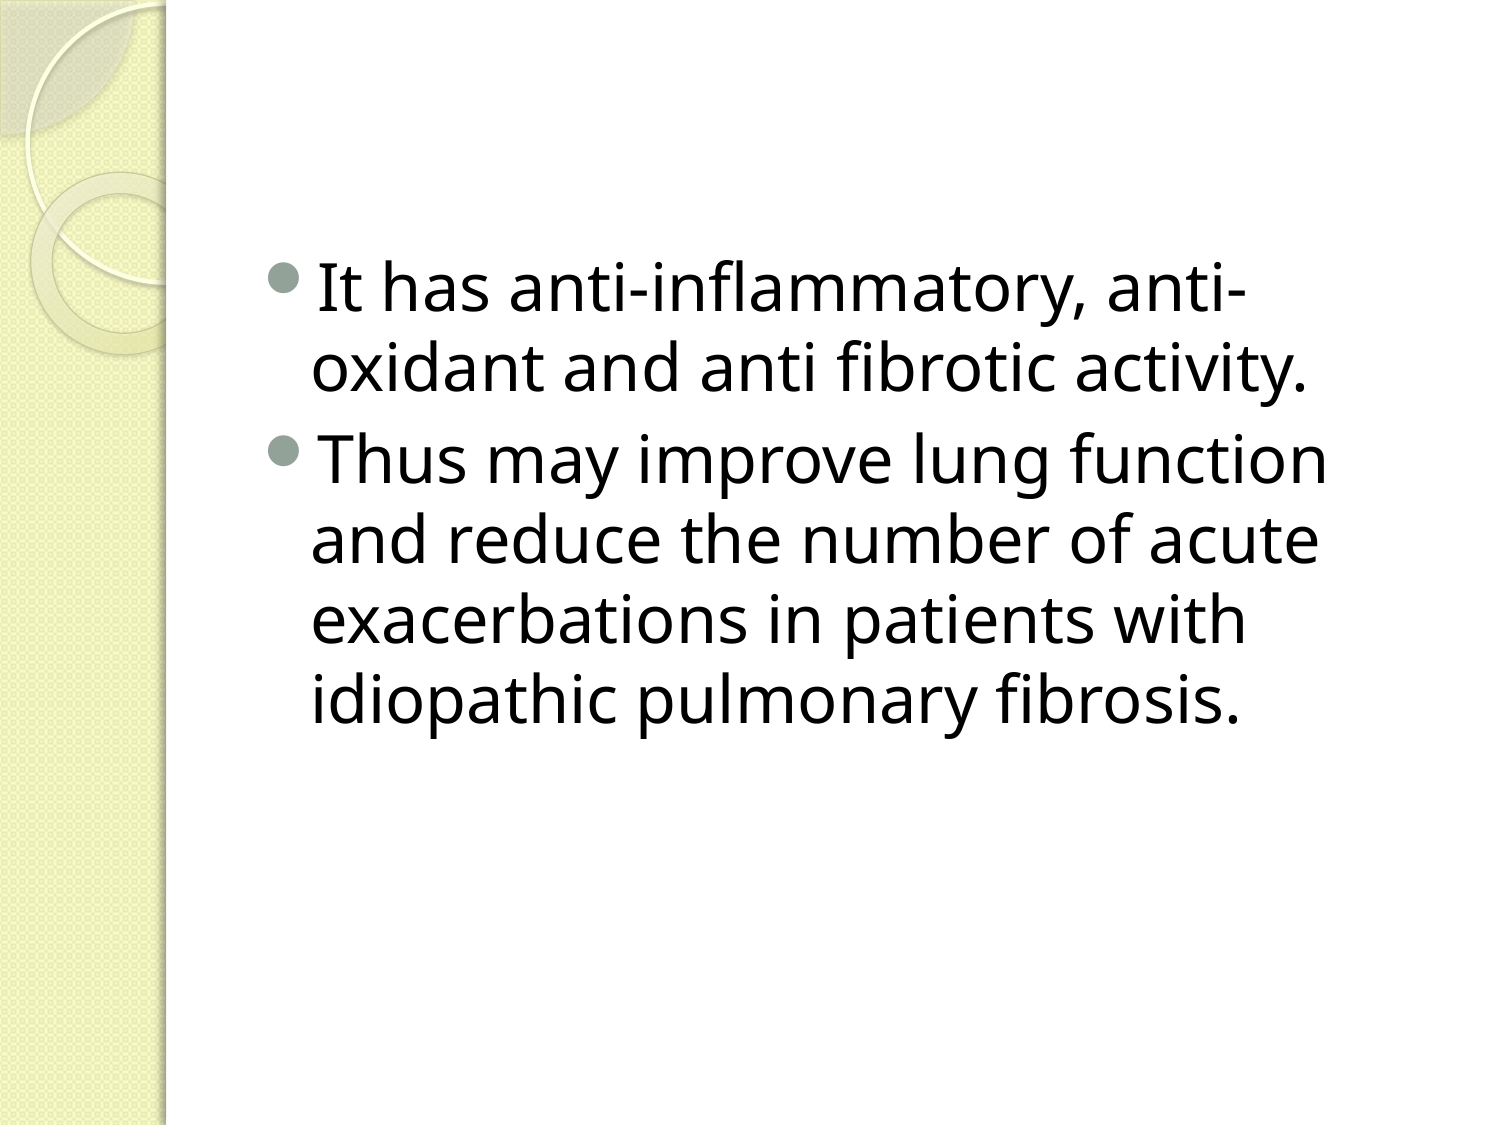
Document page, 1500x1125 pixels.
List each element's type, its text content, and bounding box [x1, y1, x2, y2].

list It has anti-inflammatory, anti-oxidant and anti fibrotic activity. Thus may improve lung function and reduce the number of acute exacerbations in patients with idiopathic pulmonary fibrosis. [235, 237, 1466, 1025]
